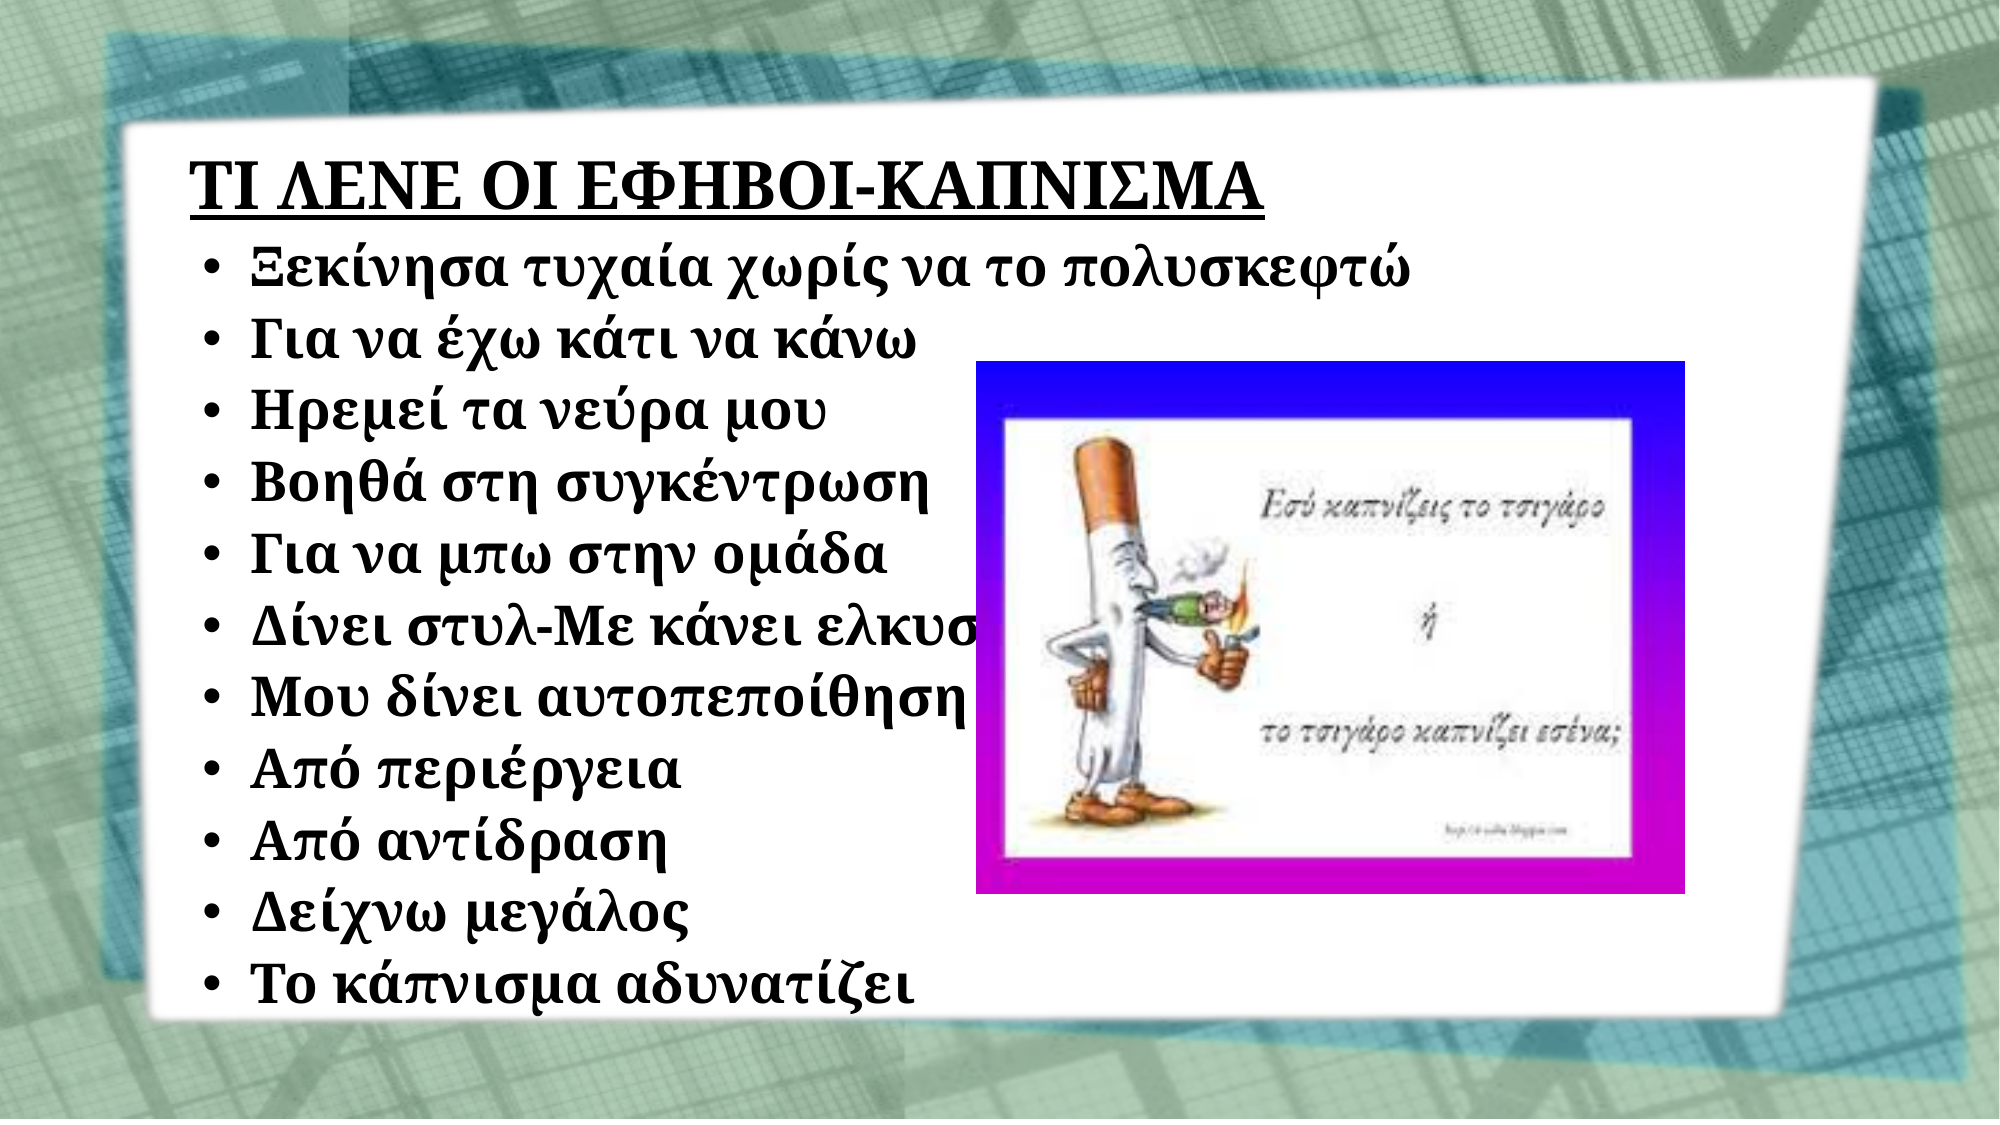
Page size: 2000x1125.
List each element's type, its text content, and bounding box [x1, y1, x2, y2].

list Ξεκίνησα τυχαία χωρίς να το πολυσκεφτώ Για να έχω κάτι να κάνω Ηρεμεί τα νεύρα μου Βοηθά στη συγκέντρωση Για να μπω στην ομάδα Δίνει στυλ-Με κάνει ελκυστικό Μου δίνει αυτοπεποίθηση Από περιέργεια Από αντίδραση Δείχνω μεγάλος Το κάπνισμα αδυνατίζει [187, 231, 1812, 1024]
picture [0, 0, 2000, 1119]
title ΤΙ ΛΕΝΕ ΟΙ ΕΦΗΒΟΙ-ΚΑΠΝΙΣΜΑ [174, 87, 1750, 232]
